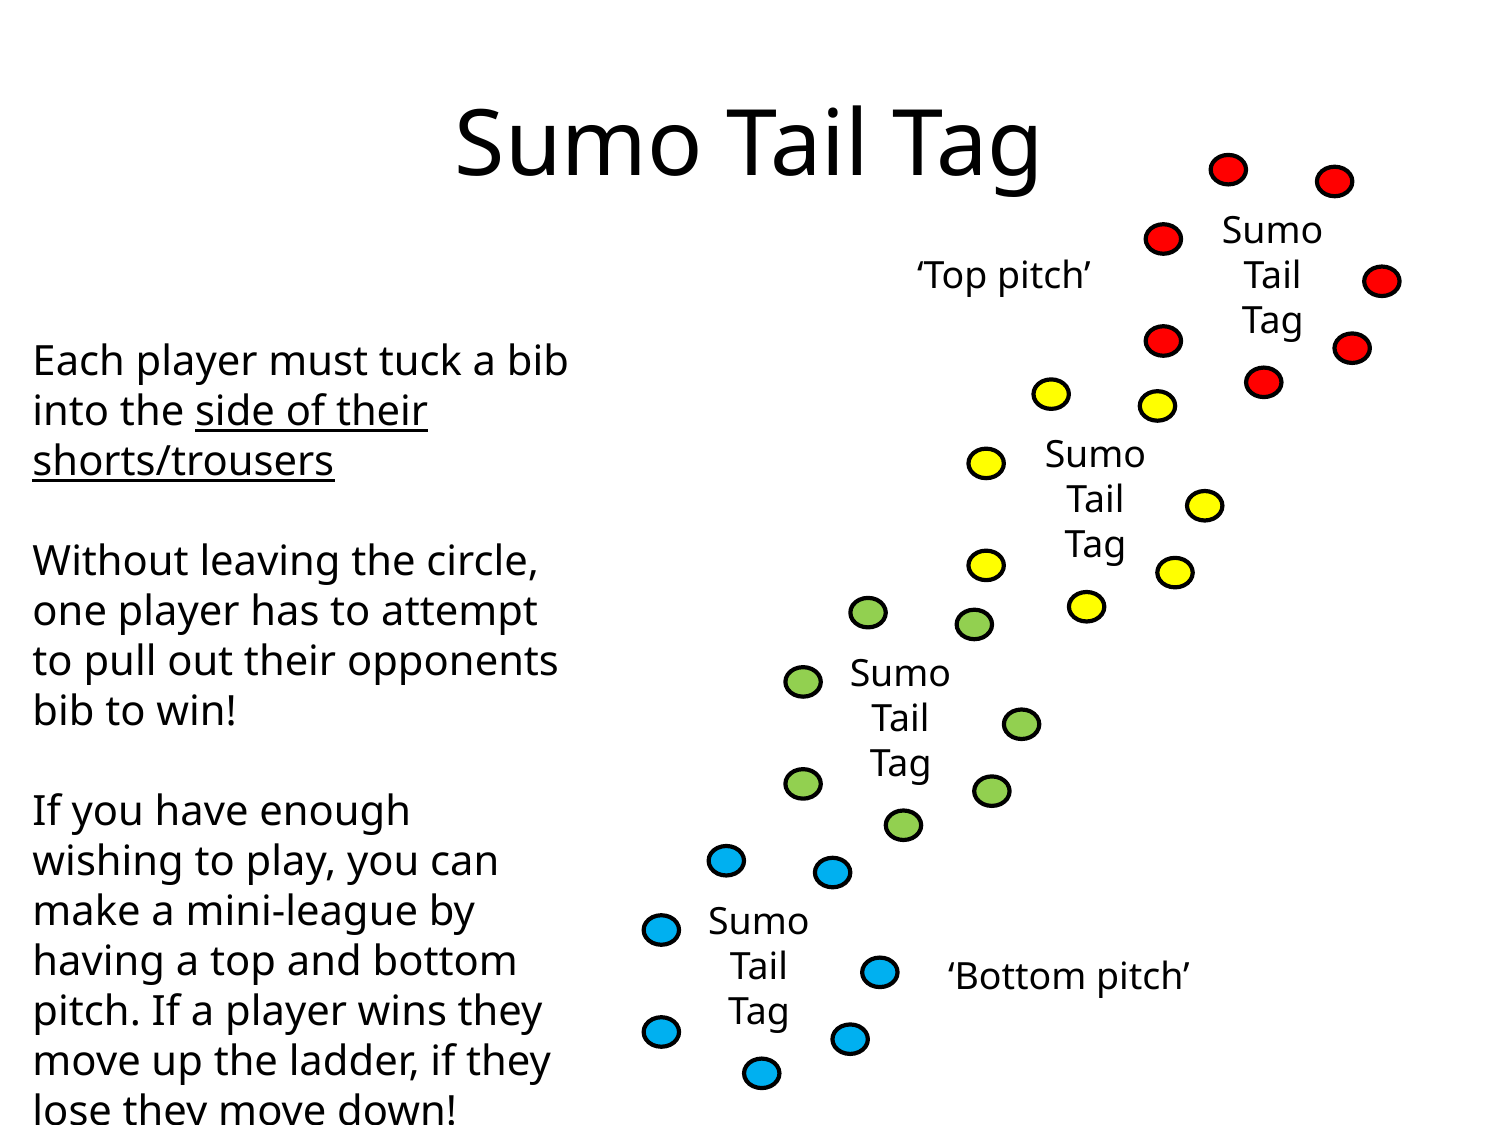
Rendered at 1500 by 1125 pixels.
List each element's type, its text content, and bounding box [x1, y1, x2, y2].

text_box [972, 792, 1012, 809]
title Sumo Tail Tag [75, 45, 1425, 233]
text_box [741, 1056, 782, 1091]
text_box [1332, 349, 1372, 366]
text_box [1066, 589, 1107, 624]
text_box Sumo Tail Tag [585, 889, 934, 1040]
text_box [1031, 377, 1071, 411]
text_box [1146, 349, 1181, 358]
text_box [883, 808, 924, 843]
text_box Each player must tuck a bib into the side of their shorts/trousers Without leaving the circle, one player has to attempt to pull out their opponents bib to win! If you have enough wishing to play, you can make a mini-league by having a top and bottom pitch. If a player wins they move up the ladder, if they lose they move down! [17, 326, 585, 1125]
text_box Sumo Tail Tag [921, 422, 1270, 573]
text_box [812, 855, 853, 889]
text_box [954, 607, 995, 641]
text_box [1314, 164, 1355, 198]
text_box [1137, 389, 1178, 422]
text_box ‘Top pitch’ [868, 243, 1140, 304]
text_box [848, 595, 888, 630]
text_box [1155, 573, 1195, 590]
text_box [1208, 152, 1249, 187]
text_box [785, 792, 821, 801]
text_box [1243, 365, 1284, 400]
text_box [830, 1040, 870, 1057]
text_box Sumo Tail Tag [1098, 198, 1447, 349]
text_box [643, 1040, 679, 1049]
text_box ‘Bottom pitch’ [933, 944, 1205, 1005]
text_box [968, 573, 1004, 583]
text_box Sumo Tail Tag [726, 641, 1075, 792]
text_box [706, 843, 747, 878]
